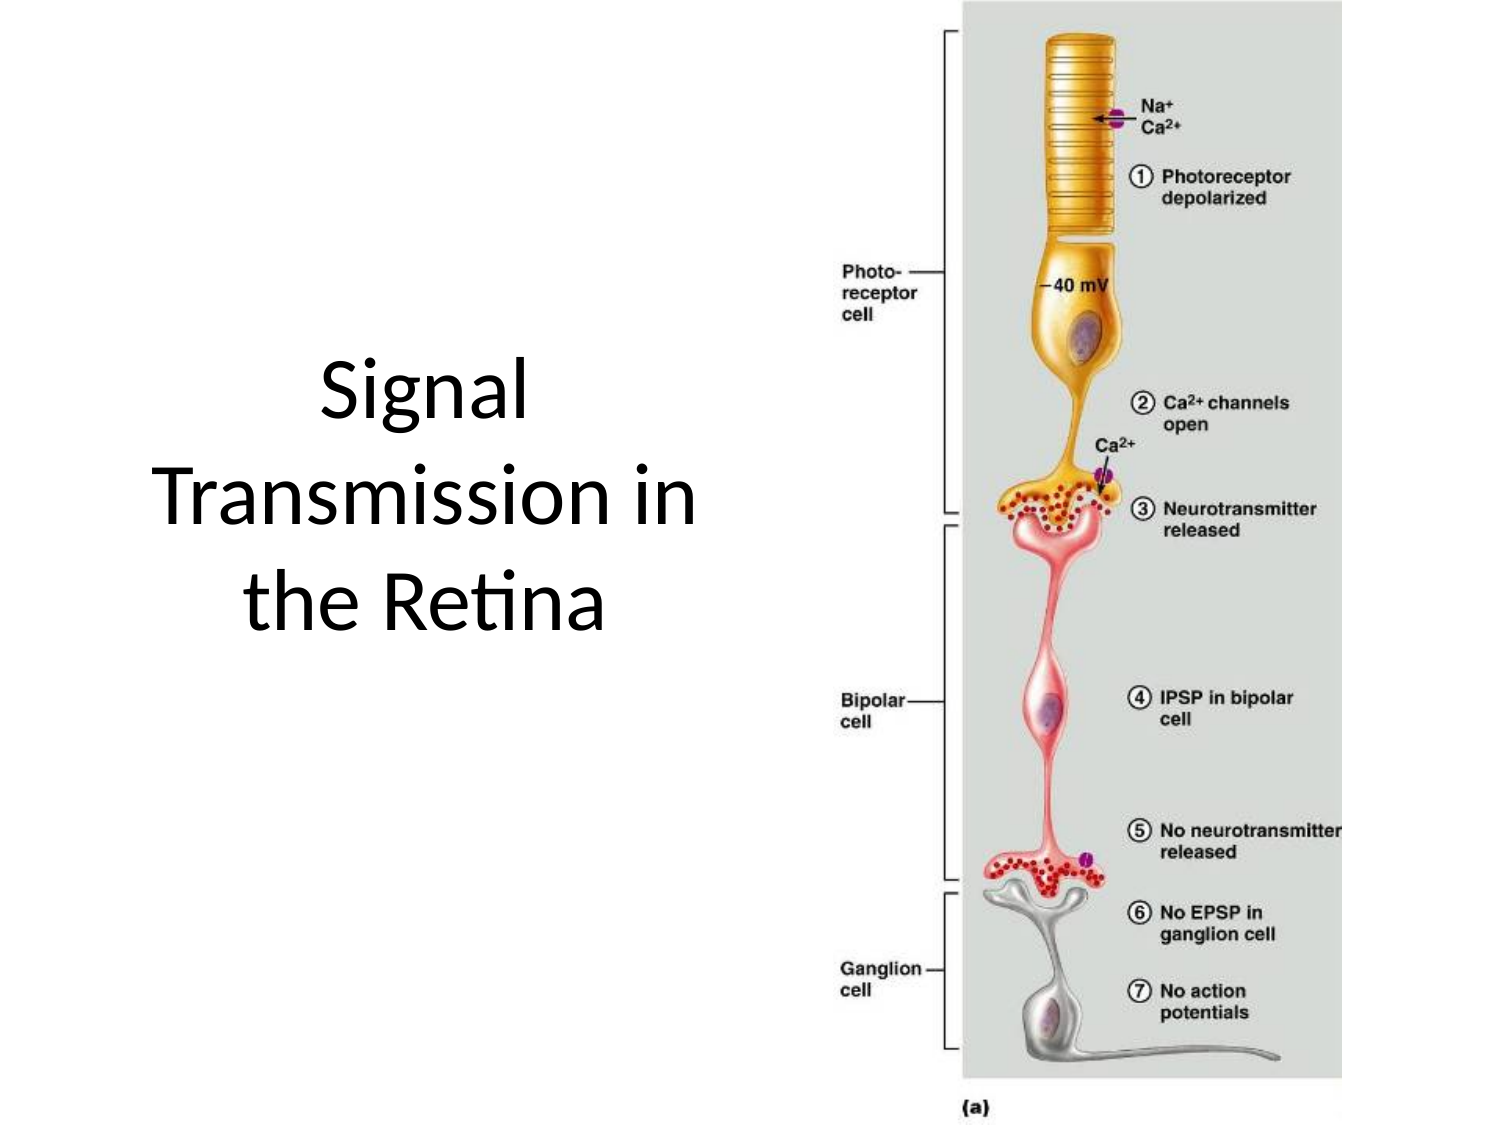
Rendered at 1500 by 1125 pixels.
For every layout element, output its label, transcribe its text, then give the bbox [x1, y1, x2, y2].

title Signal Transmission in the Retina [75, 322, 775, 657]
picture [833, 0, 1342, 1125]
